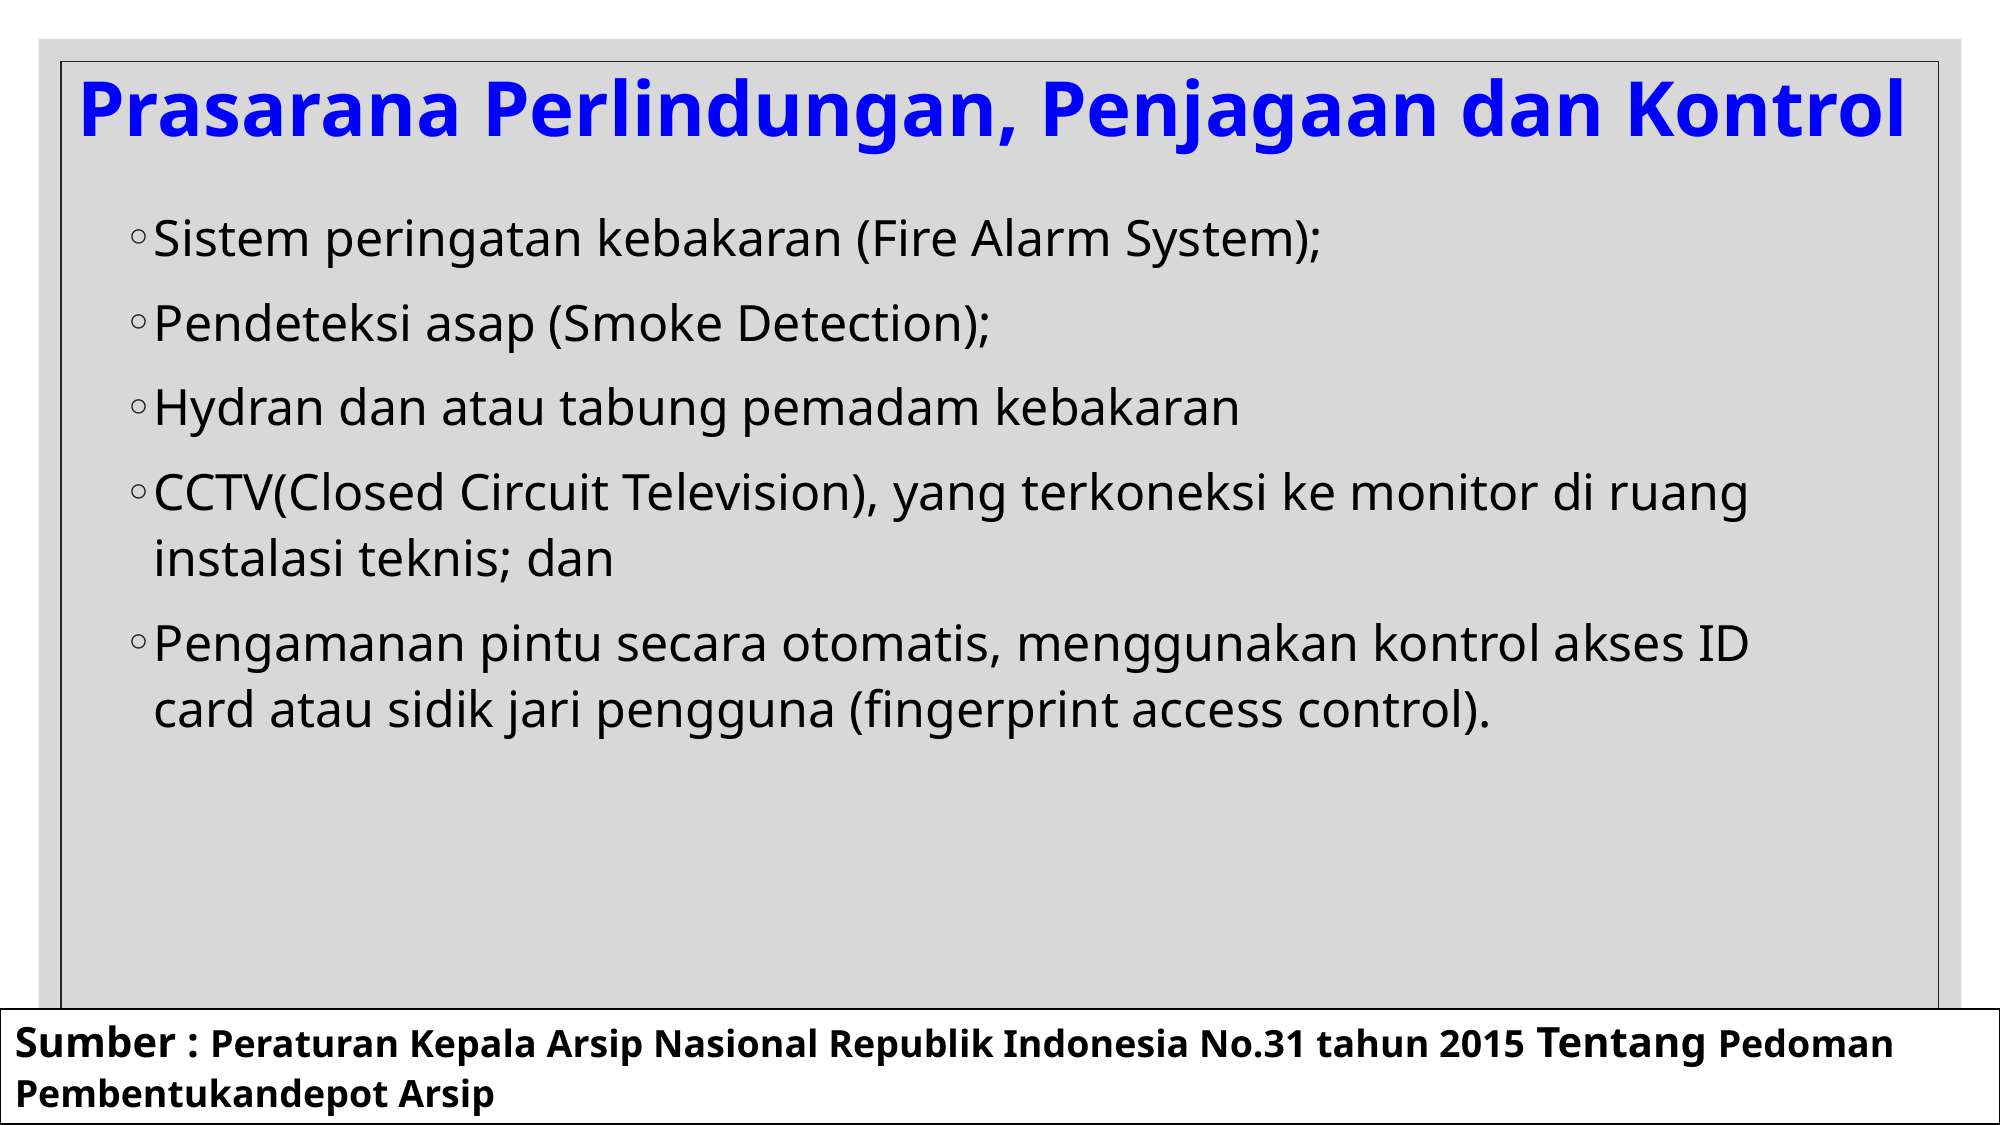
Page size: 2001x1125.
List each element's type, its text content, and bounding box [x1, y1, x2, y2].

title Prasarana Perlindungan, Penjagaan dan Kontrol [62, 60, 1946, 163]
list Sistem peringatan kebakaran (Fire Alarm System); Pendeteksi asap (Smoke Detection); Hydran dan atau tabung pemadam kebakaran CCTV(Closed Circuit Television), yang terkoneksi ke monitor di ruang instalasi teknis; dan Pengamanan pintu secara otomatis, menggunakan kontrol akses ID card atau sidik jari pengguna (fingerprint access control). [108, 192, 1825, 977]
text_box Sumber : Peraturan Kepala Arsip Nasional Republik Indonesia No.31 tahun 2015 Tentang Pedoman Pembentukandepot Arsip [0, 1008, 2000, 1125]
